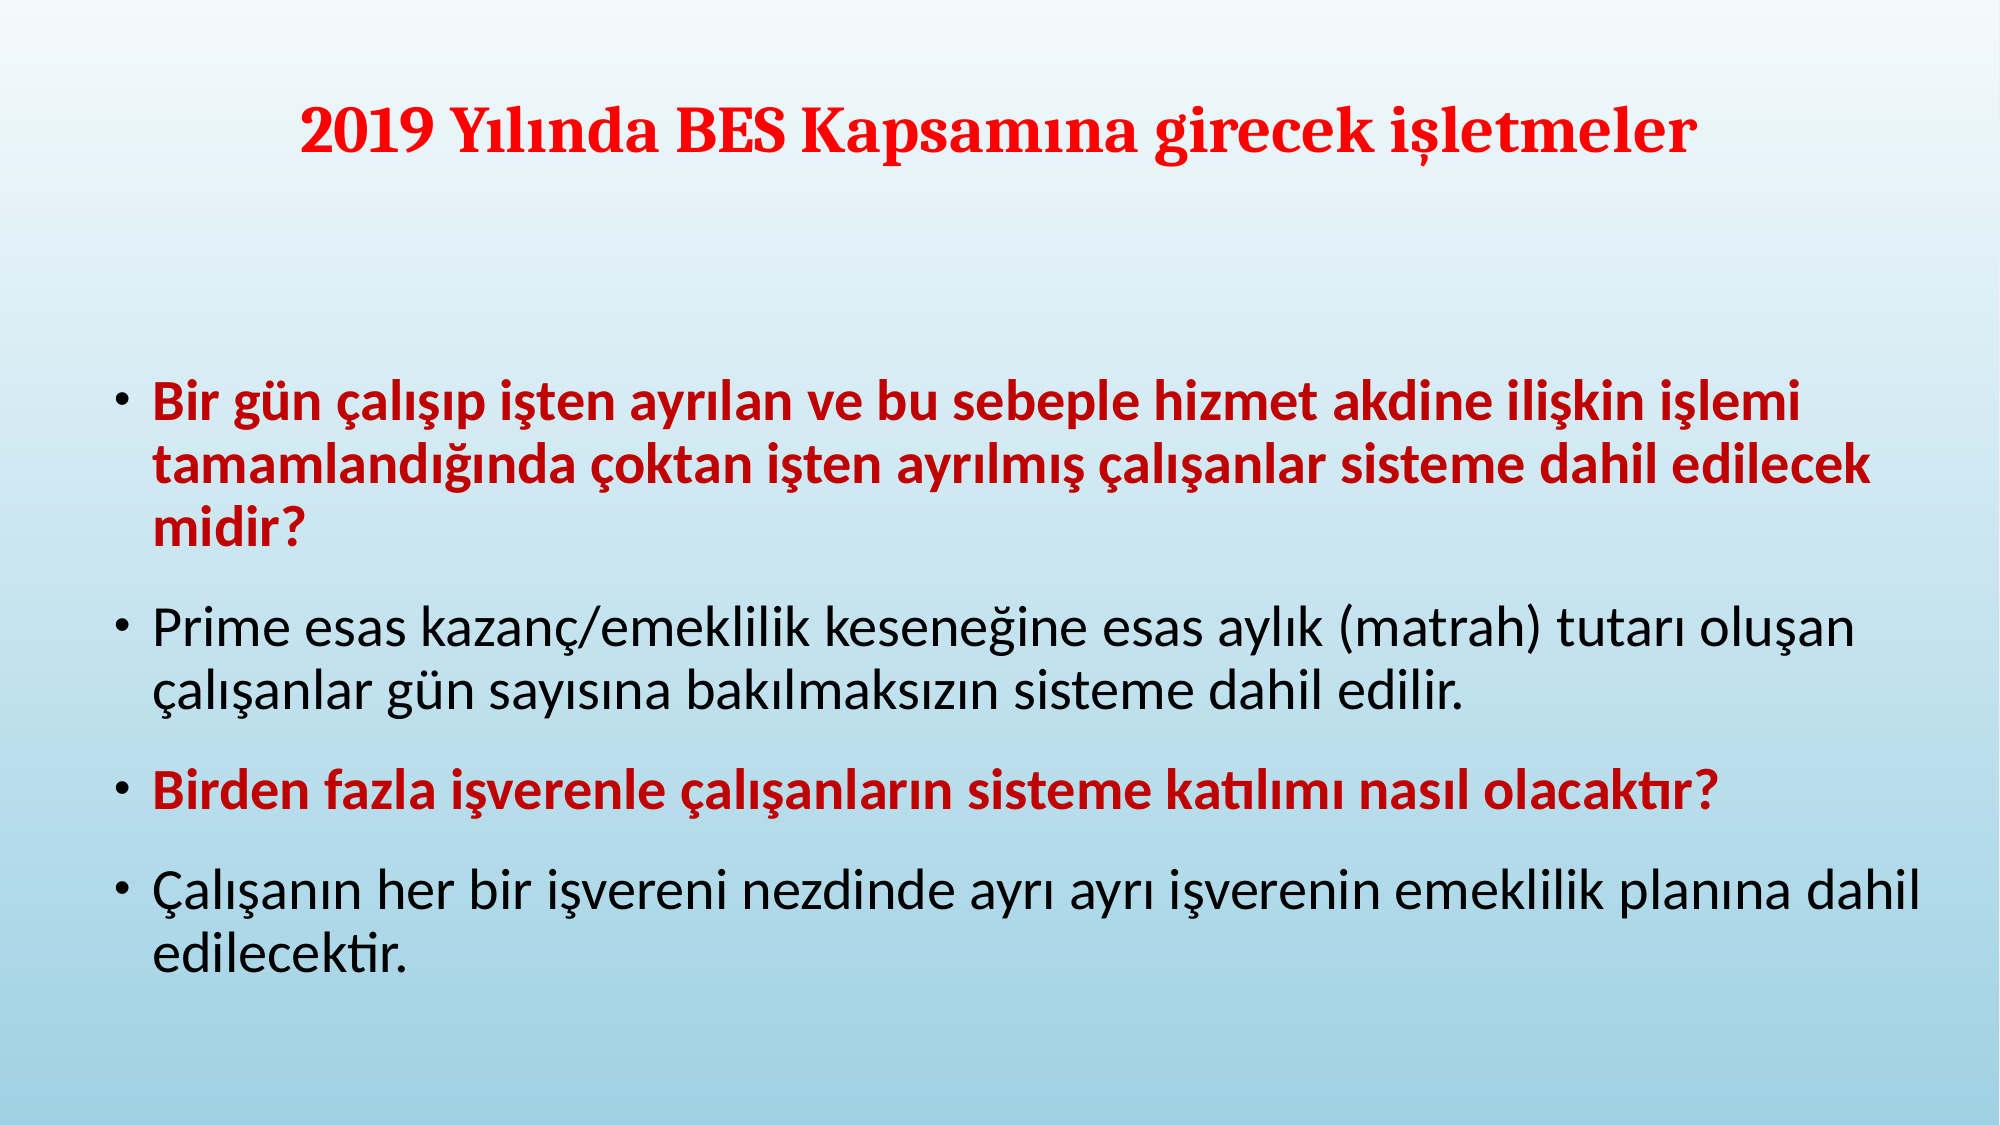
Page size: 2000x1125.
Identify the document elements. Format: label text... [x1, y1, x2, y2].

list Bir gün çalışıp işten ayrılan ve bu sebeple hizmet akdine ilişkin işlemi tamamlandığında çoktan işten ayrılmış çalışanlar sisteme dahil edilecek midir? Prime esas kazanç/emeklilik keseneğine esas aylık (matrah) tutarı oluşan çalışanlar gün sayısına bakılmaksızın sisteme dahil edilir. Birden fazla işverenle çalışanların sisteme katılımı nasıl olacaktır? Çalışanın her bir işvereni nezdinde ayrı ayrı işverenin emeklilik planına dahil edilecektir. [99, 255, 1969, 1000]
title 2019 Yılında BES Kapsamına girecek işletmeler [99, 42, 1900, 173]
